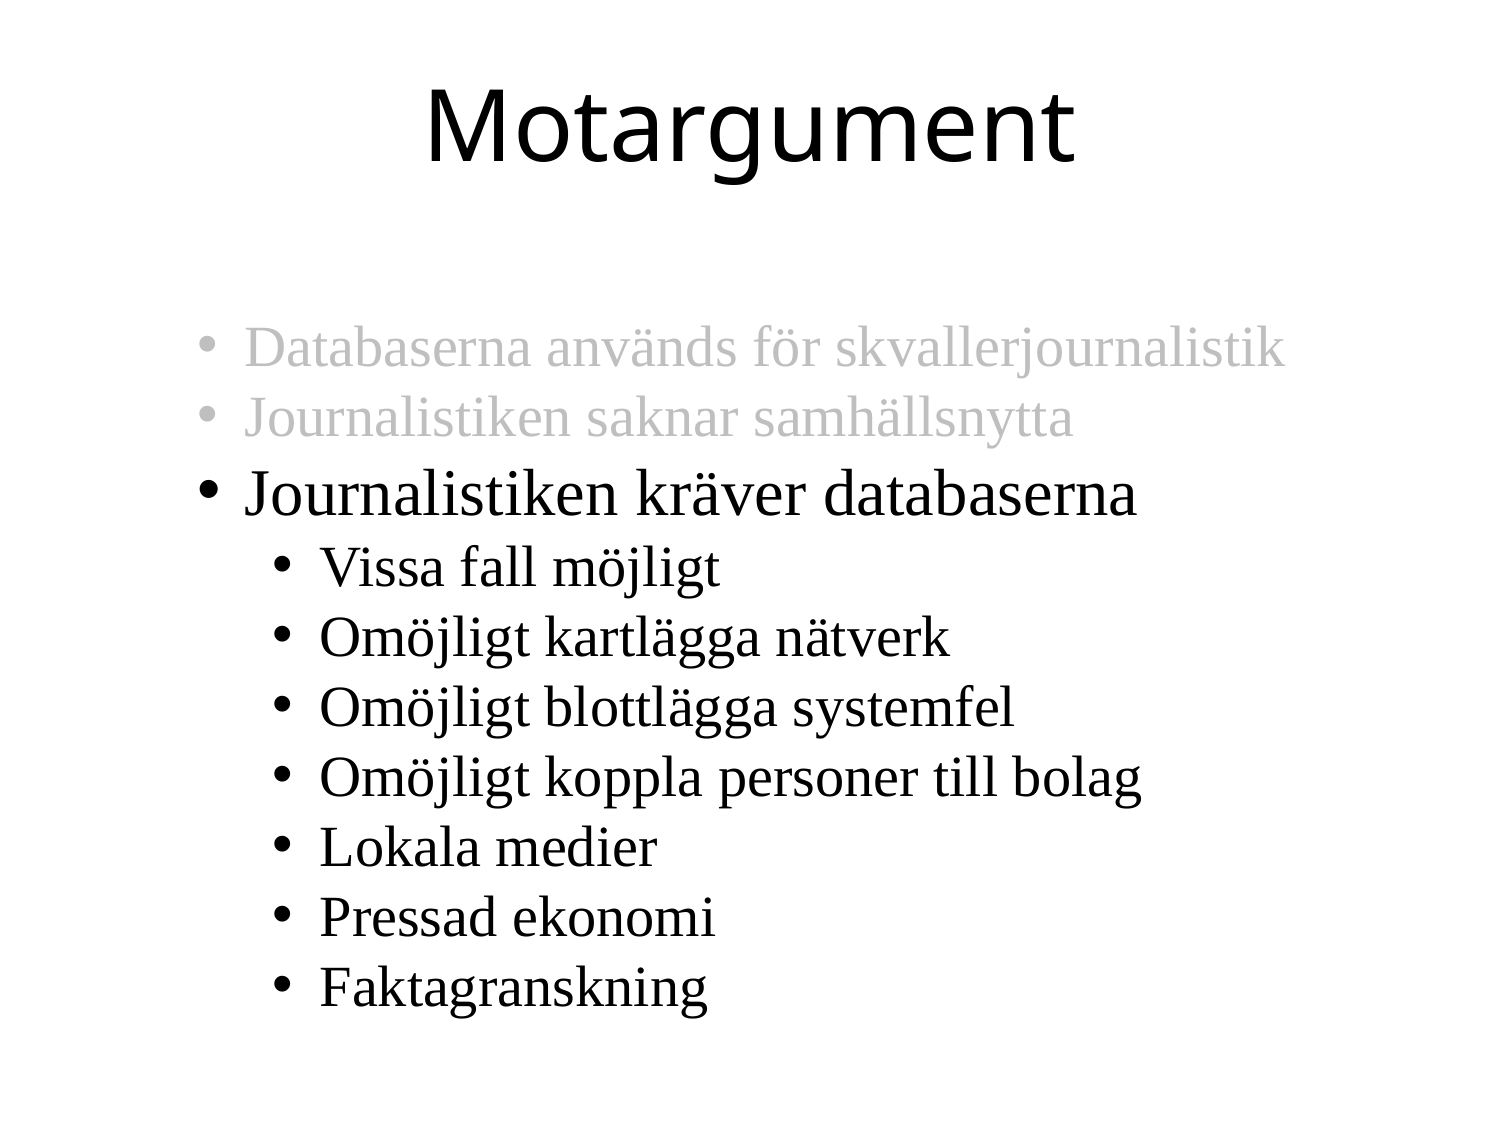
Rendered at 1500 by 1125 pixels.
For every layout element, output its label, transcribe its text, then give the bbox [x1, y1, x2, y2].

text_box Databaserna används för skvallerjournalistik Journalistiken saknar samhällsnytta Journalistiken kräver databaserna Vissa fall möjligt Omöjligt kartlägga nätverk Omöjligt blottlägga systemfel Omöjligt koppla personer till bolag Lokala medier Pressad ekonomi Faktagranskning [182, 190, 1365, 1096]
text_box Motargument [117, 54, 1382, 190]
